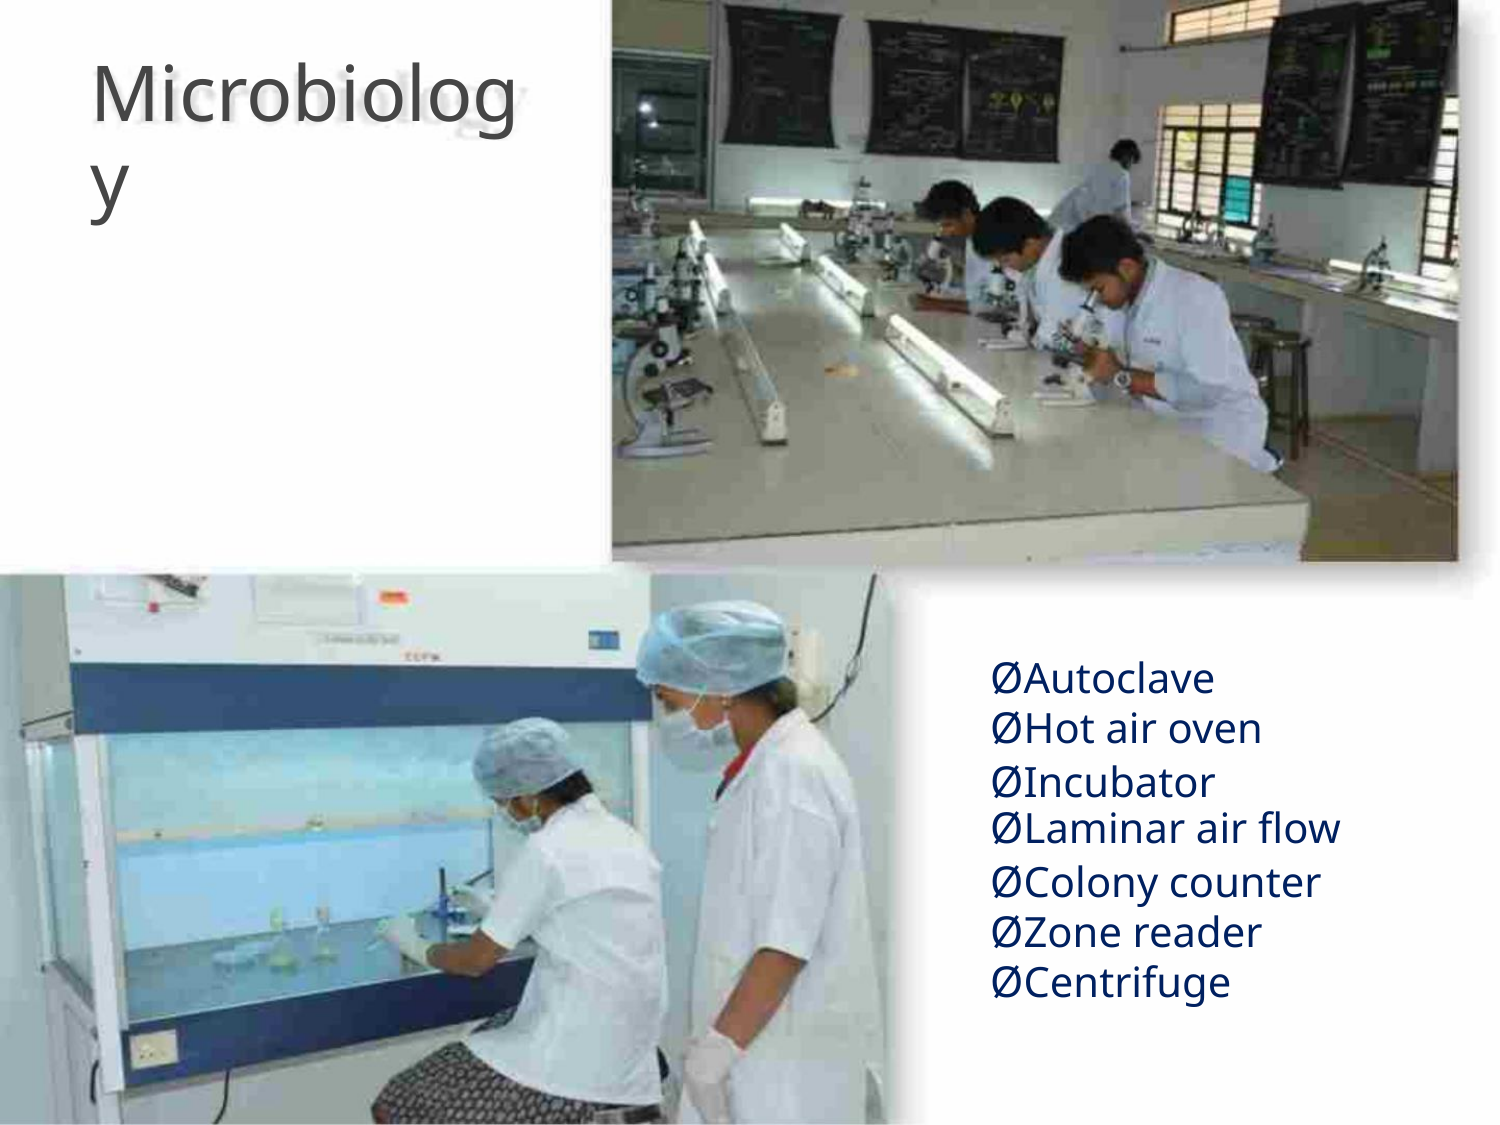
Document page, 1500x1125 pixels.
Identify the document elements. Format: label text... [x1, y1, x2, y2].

text_box [0, 0, 1500, 1125]
text_box ØAutoclave ØHot air oven ØIncubator ØLaminar air flow ØColony counter ØZone reader ØCentrifuge [990, 651, 1375, 1007]
text_box Microbiology [90, 51, 556, 223]
